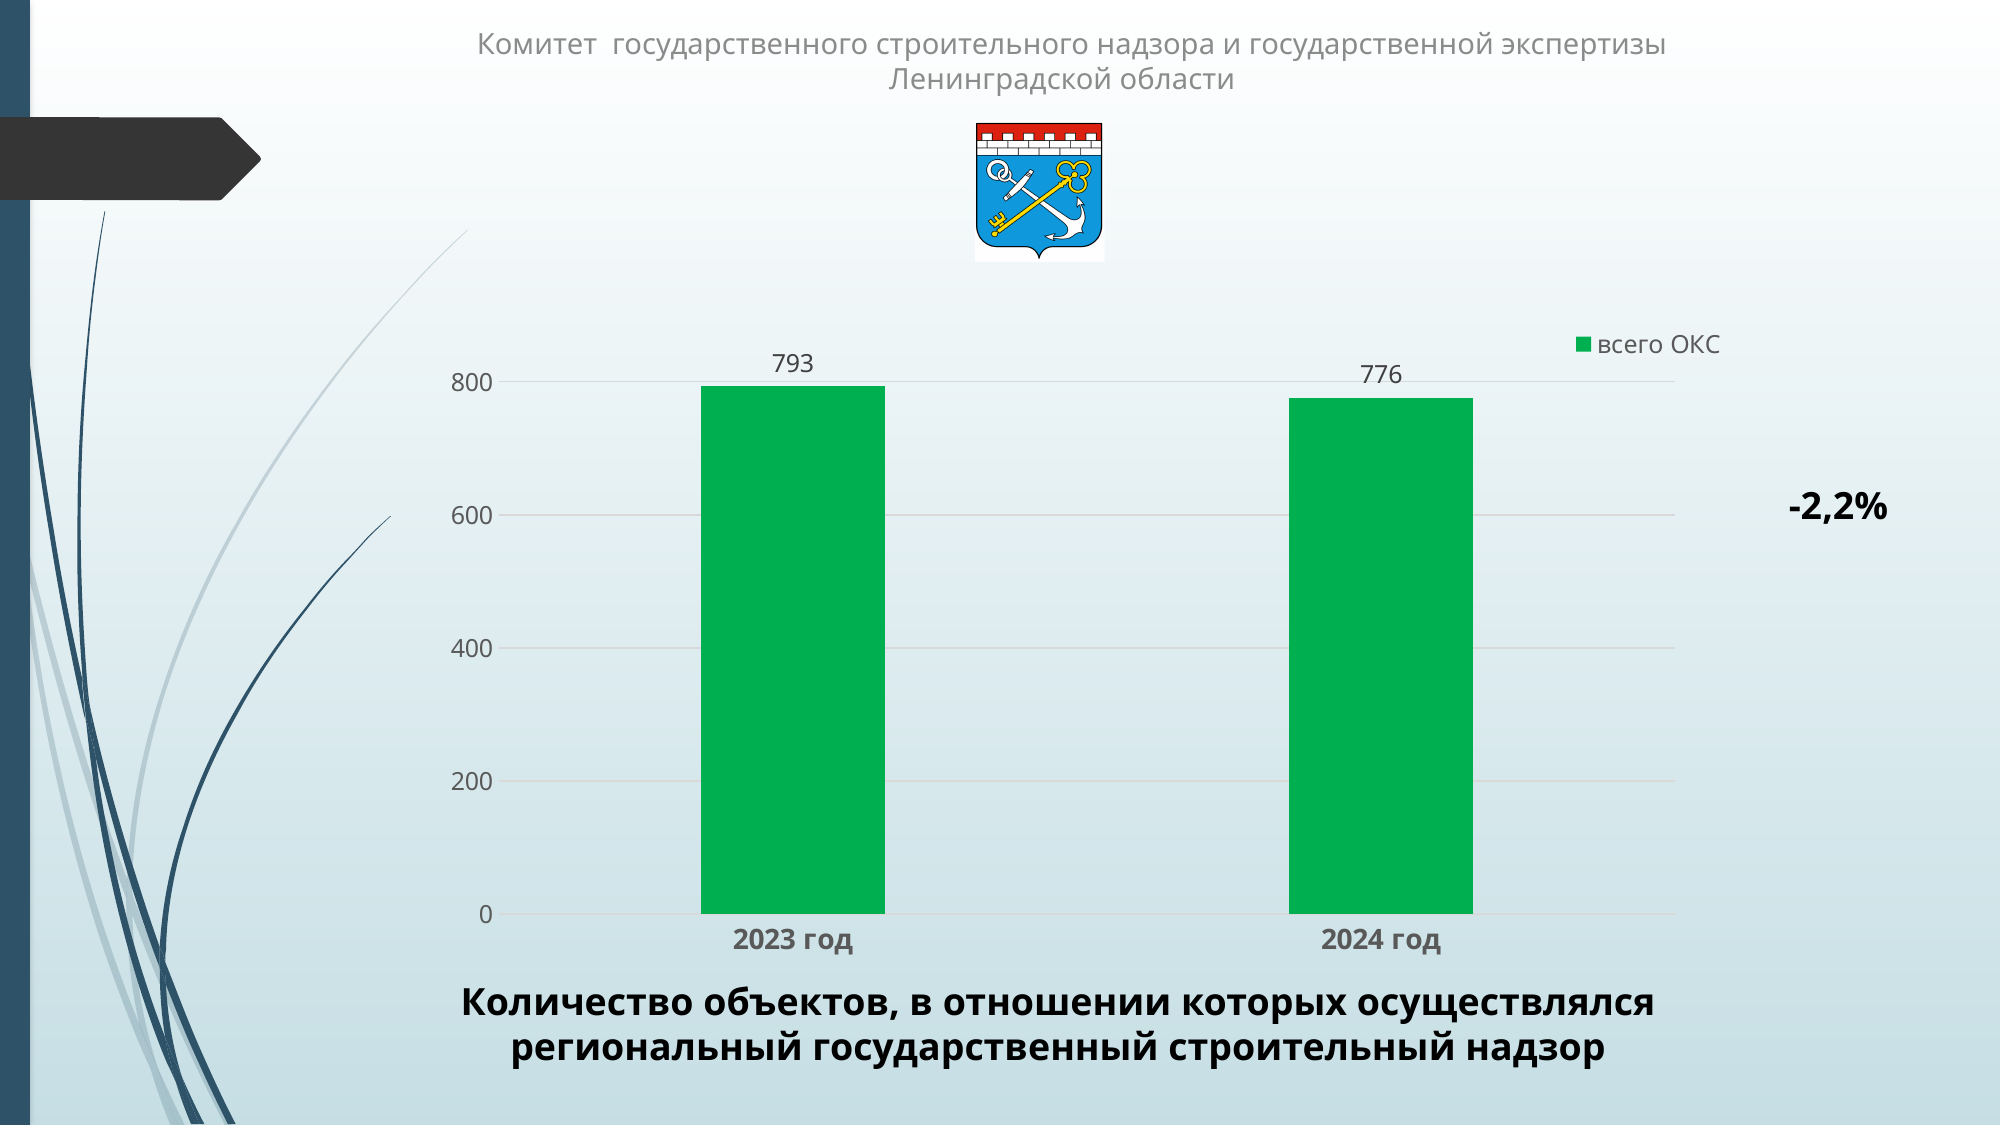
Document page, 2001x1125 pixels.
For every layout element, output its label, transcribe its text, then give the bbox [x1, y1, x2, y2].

text_box Комитет государственного строительного надзора и государственной экспертизы Ленинградской области [372, 30, 1768, 91]
chart [427, 283, 1768, 971]
text_box Количество объектов, в отношении которых осуществлялся региональный государственный строительный надзор [372, 970, 1745, 1076]
text_box -2,2% [1771, 467, 2000, 535]
picture [974, 120, 1105, 262]
